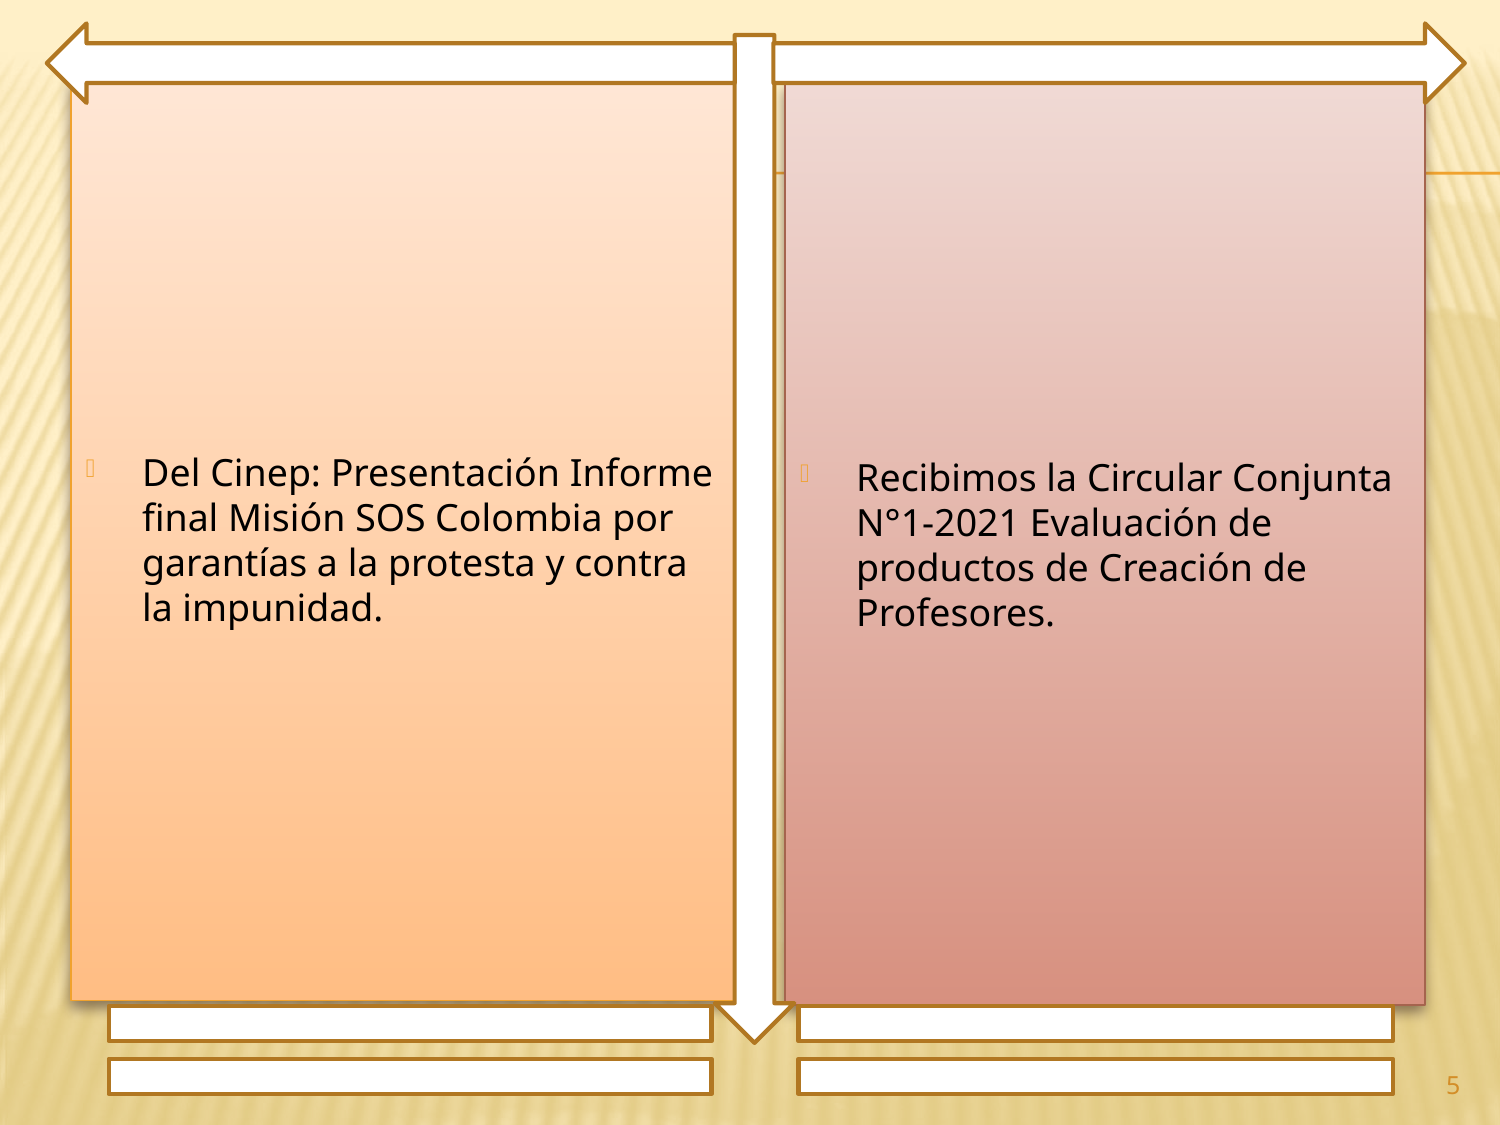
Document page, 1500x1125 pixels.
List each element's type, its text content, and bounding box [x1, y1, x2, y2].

text_box [796, 1004, 1395, 1043]
text_box [796, 1057, 1395, 1096]
slide_number 5 [1350, 1062, 1475, 1103]
text_box [44, 21, 737, 105]
text_box [771, 21, 1467, 105]
text_box [107, 1004, 714, 1043]
list Recibimos la Circular Conjunta N°1-2021 Evaluación de productos de Creación de Profesores. [784, 86, 1426, 1006]
list Del Cinep: Presentación Informe final Misión SOS Colombia por garantías a la protesta y contra la impunidad. [70, 86, 732, 1001]
text_box [712, 32, 797, 1046]
text_box [107, 1057, 714, 1096]
